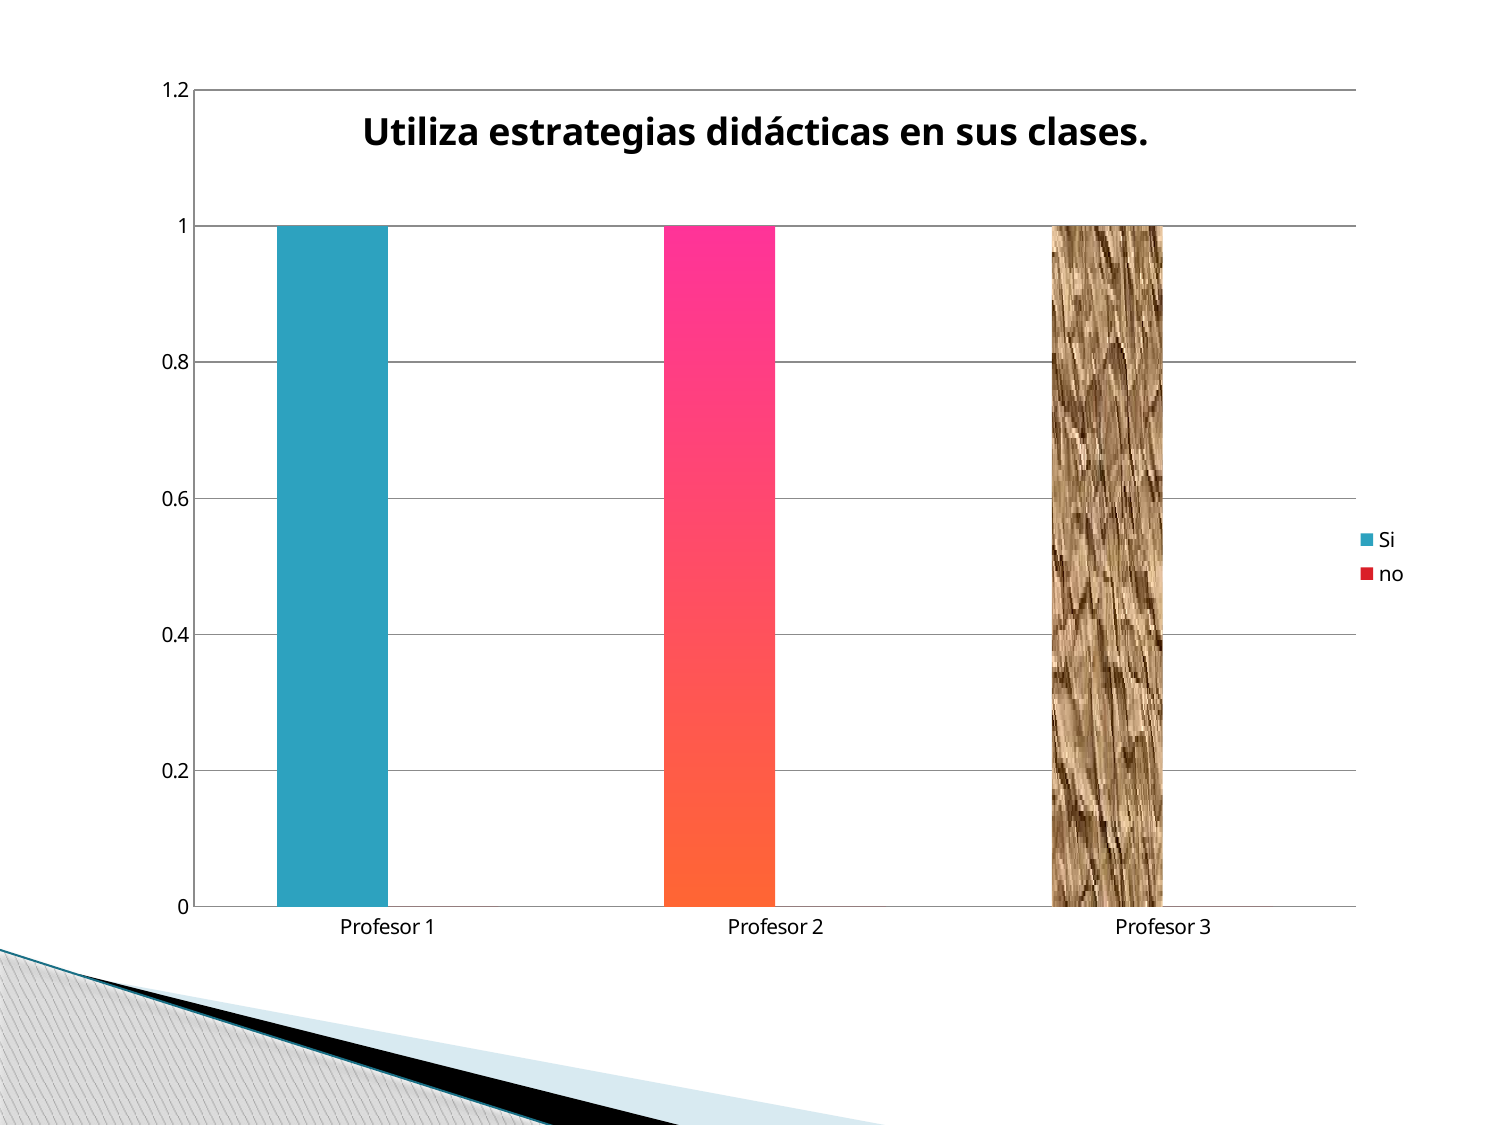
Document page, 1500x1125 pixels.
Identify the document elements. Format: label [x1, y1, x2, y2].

chart [88, 66, 1424, 1047]
